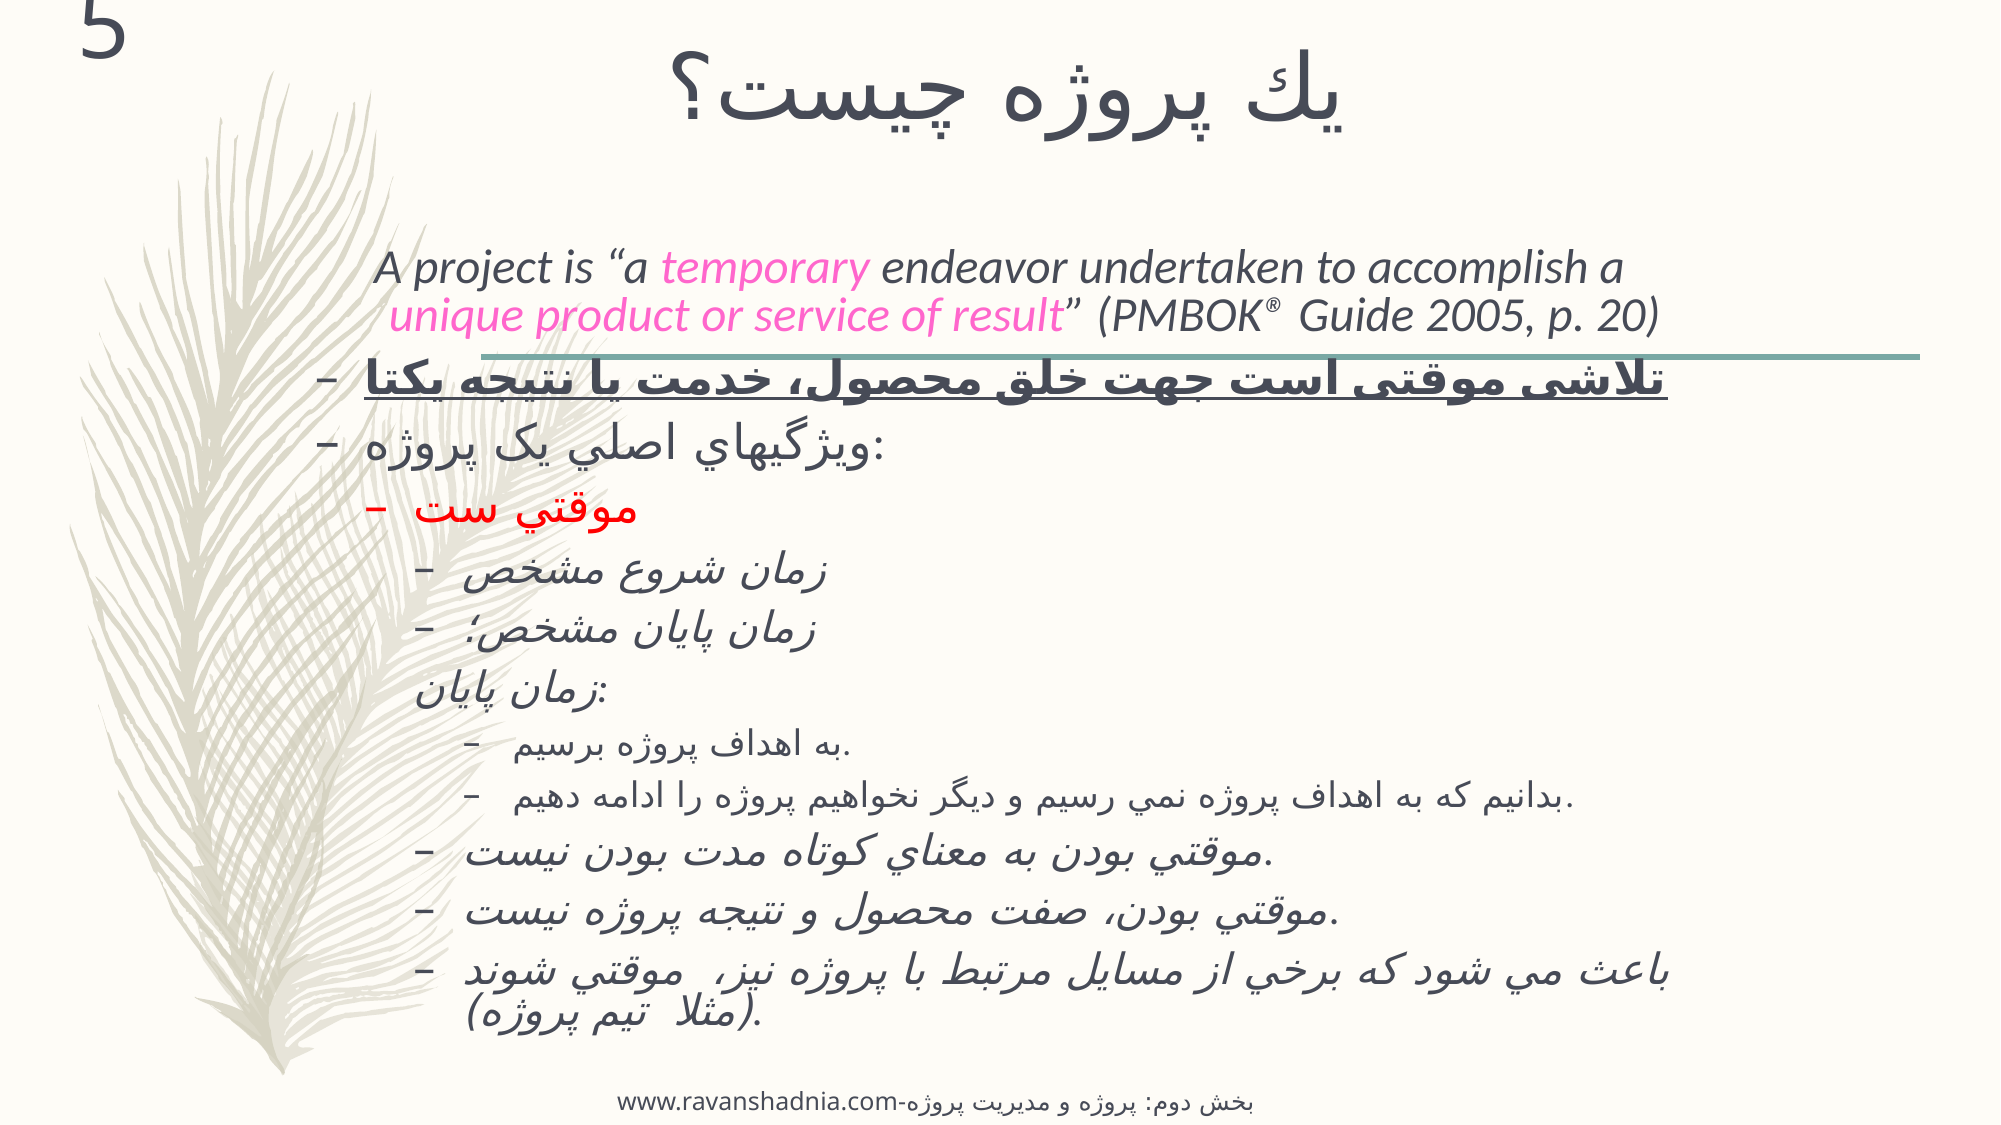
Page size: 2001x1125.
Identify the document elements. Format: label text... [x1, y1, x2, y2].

footer www.ravanshadnia.com-بخش دوم: پروژه و مدیریت پروژه [471, 1078, 1401, 1122]
title يك پروژه چيست؟ [375, 24, 1638, 175]
slide_number 5 [0, 0, 145, 100]
list A project is “a temporary endeavor undertaken to accomplish a unique product or service of result” (PMBOK® Guide 2005, p. 20) تلاشی موقتی است جهت خلق محصول، خدمت یا نتیجه یکتا ويژگيهاي اصلي يک پروژه: موقتي ست زمان شروع مشخص زمان پايان مشخص؛ زمان پايان: به اهداف پروژه برسيم. بدانيم که به اهداف پروژه نمي رسيم و ديگر نخواهيم پروژه را ادامه دهيم. موقتي بودن به معناي کوتاه مدت بودن نيست. موقتي بودن، صفت محصول و نتيجه پروژه نيست. باعث مي شود که برخي از مسايل مرتبط با پروژه نيز، موقتي شوند (مثلا تيم پروژه). [300, 239, 1700, 1050]
